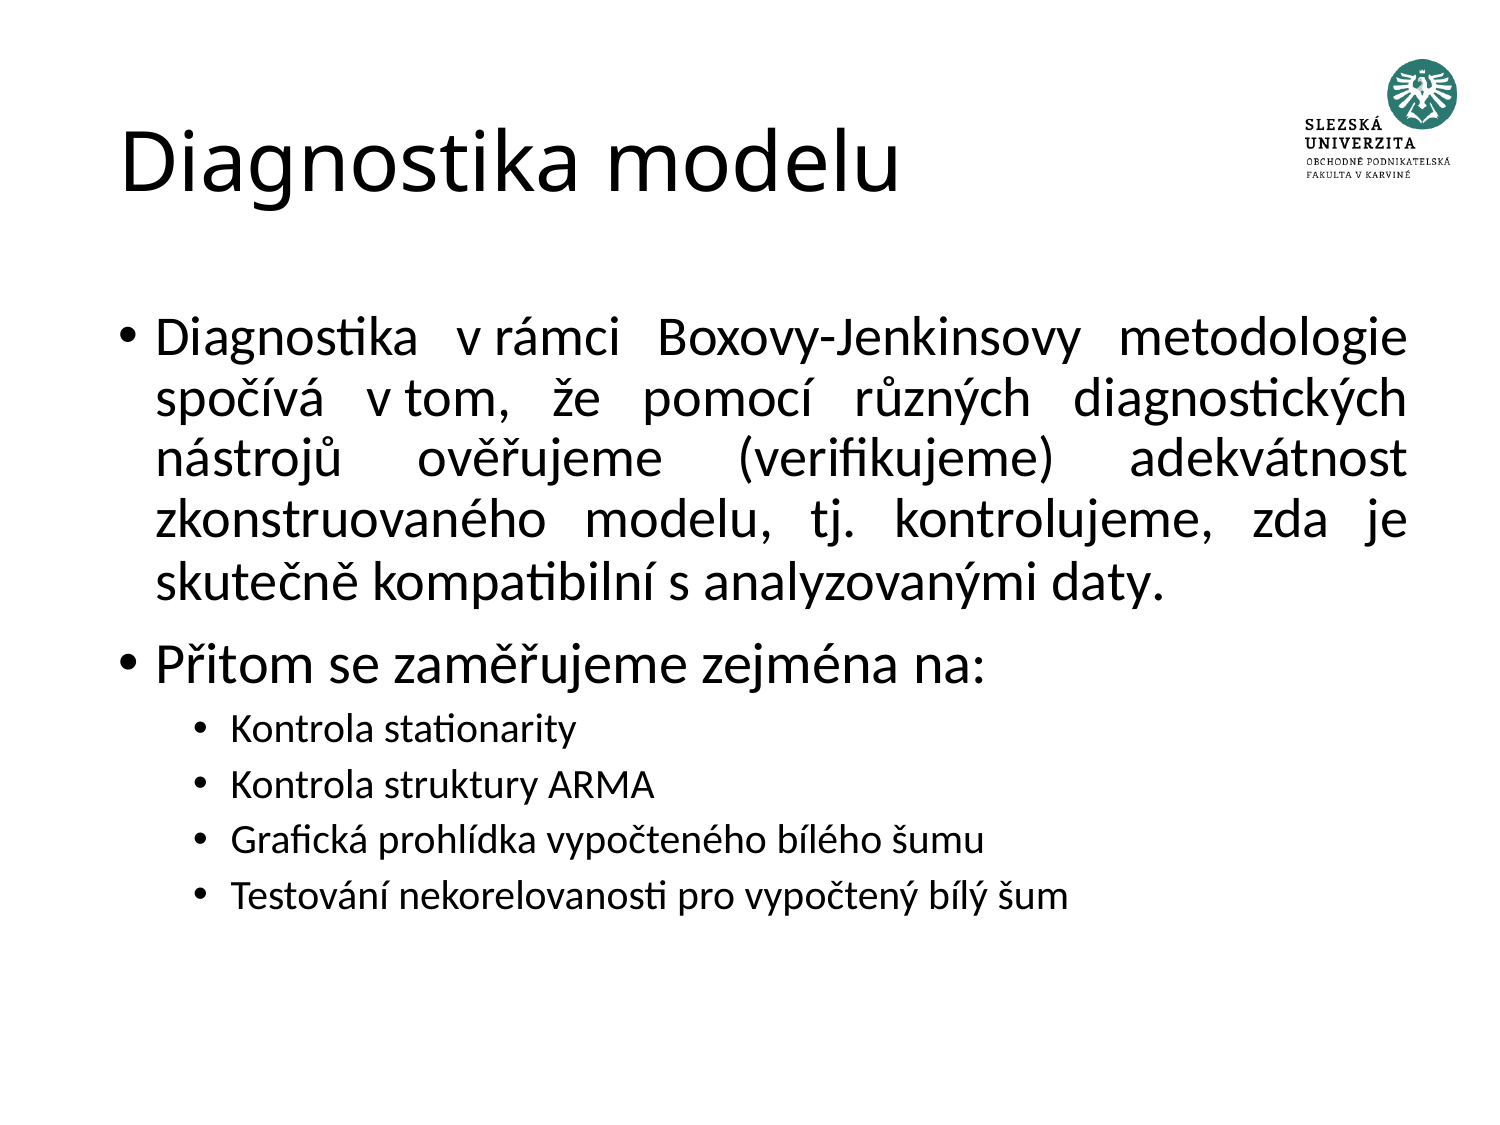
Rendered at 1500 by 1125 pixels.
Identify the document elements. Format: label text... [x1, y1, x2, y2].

picture [1305, 59, 1457, 178]
title Diagnostika modelu [103, 59, 1278, 270]
list Diagnostika v rámci Boxovy-Jenkinsovy metodologie spočívá v tom, že pomocí různých diagnostických nástrojů ověřujeme (verifikujeme) adekvátnost zkonstruovaného modelu, tj. kontrolujeme, zda je skutečně kompatibilní s analyzovanými daty. Přitom se zaměřujeme zejména na: Kontrola stationarity Kontrola struktury ARMA Grafická prohlídka vypočteného bílého šumu Testování nekorelovanosti pro vypočtený bílý šum [103, 299, 1425, 1024]
